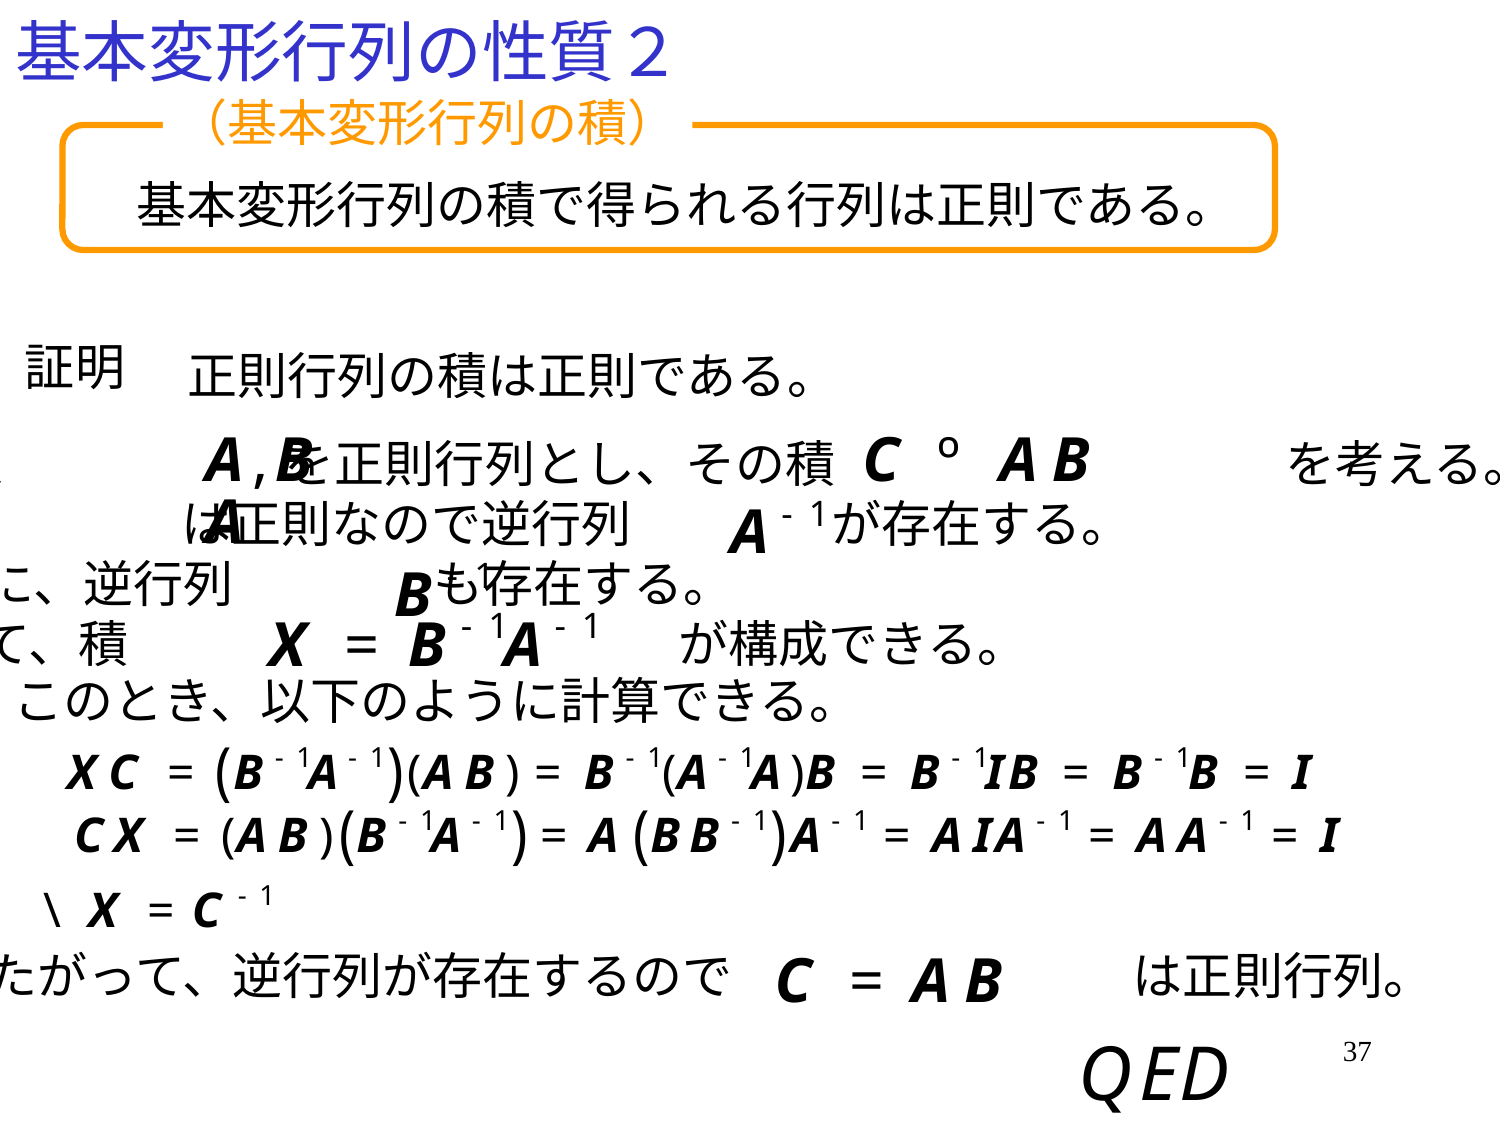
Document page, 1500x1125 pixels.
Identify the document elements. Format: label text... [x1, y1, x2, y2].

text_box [61, 737, 1333, 818]
text_box 実際、 を正則行列とし、その積 を考える。 まず、 は正則なので逆行列 が存在する。 同様に、逆行列 も存在する。 よって、積 が構成できる。 [0, 424, 1500, 680]
title 基本変形行列の性質２ [0, 0, 1126, 101]
text_box したがって、逆行列が存在するので は正則行列。 [0, 937, 1448, 1013]
text_box 証明 [10, 328, 140, 404]
text_box 正則行列の積は正則である。 [172, 337, 852, 413]
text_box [262, 599, 611, 677]
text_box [74, 799, 1361, 881]
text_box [199, 424, 338, 507]
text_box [37, 874, 282, 940]
slide_number 37 [1074, 1024, 1388, 1101]
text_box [774, 946, 1030, 1013]
text_box このとき、以下のように計算できる。 [0, 662, 875, 738]
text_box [387, 549, 501, 598]
text_box 基本変形行列の積で得られる行列は正則である。 [121, 165, 1251, 241]
text_box （基本変形行列の積） [162, 84, 693, 159]
text_box [62, 124, 1275, 251]
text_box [199, 487, 267, 554]
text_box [862, 424, 1118, 492]
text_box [724, 487, 838, 564]
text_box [1077, 1031, 1266, 1125]
